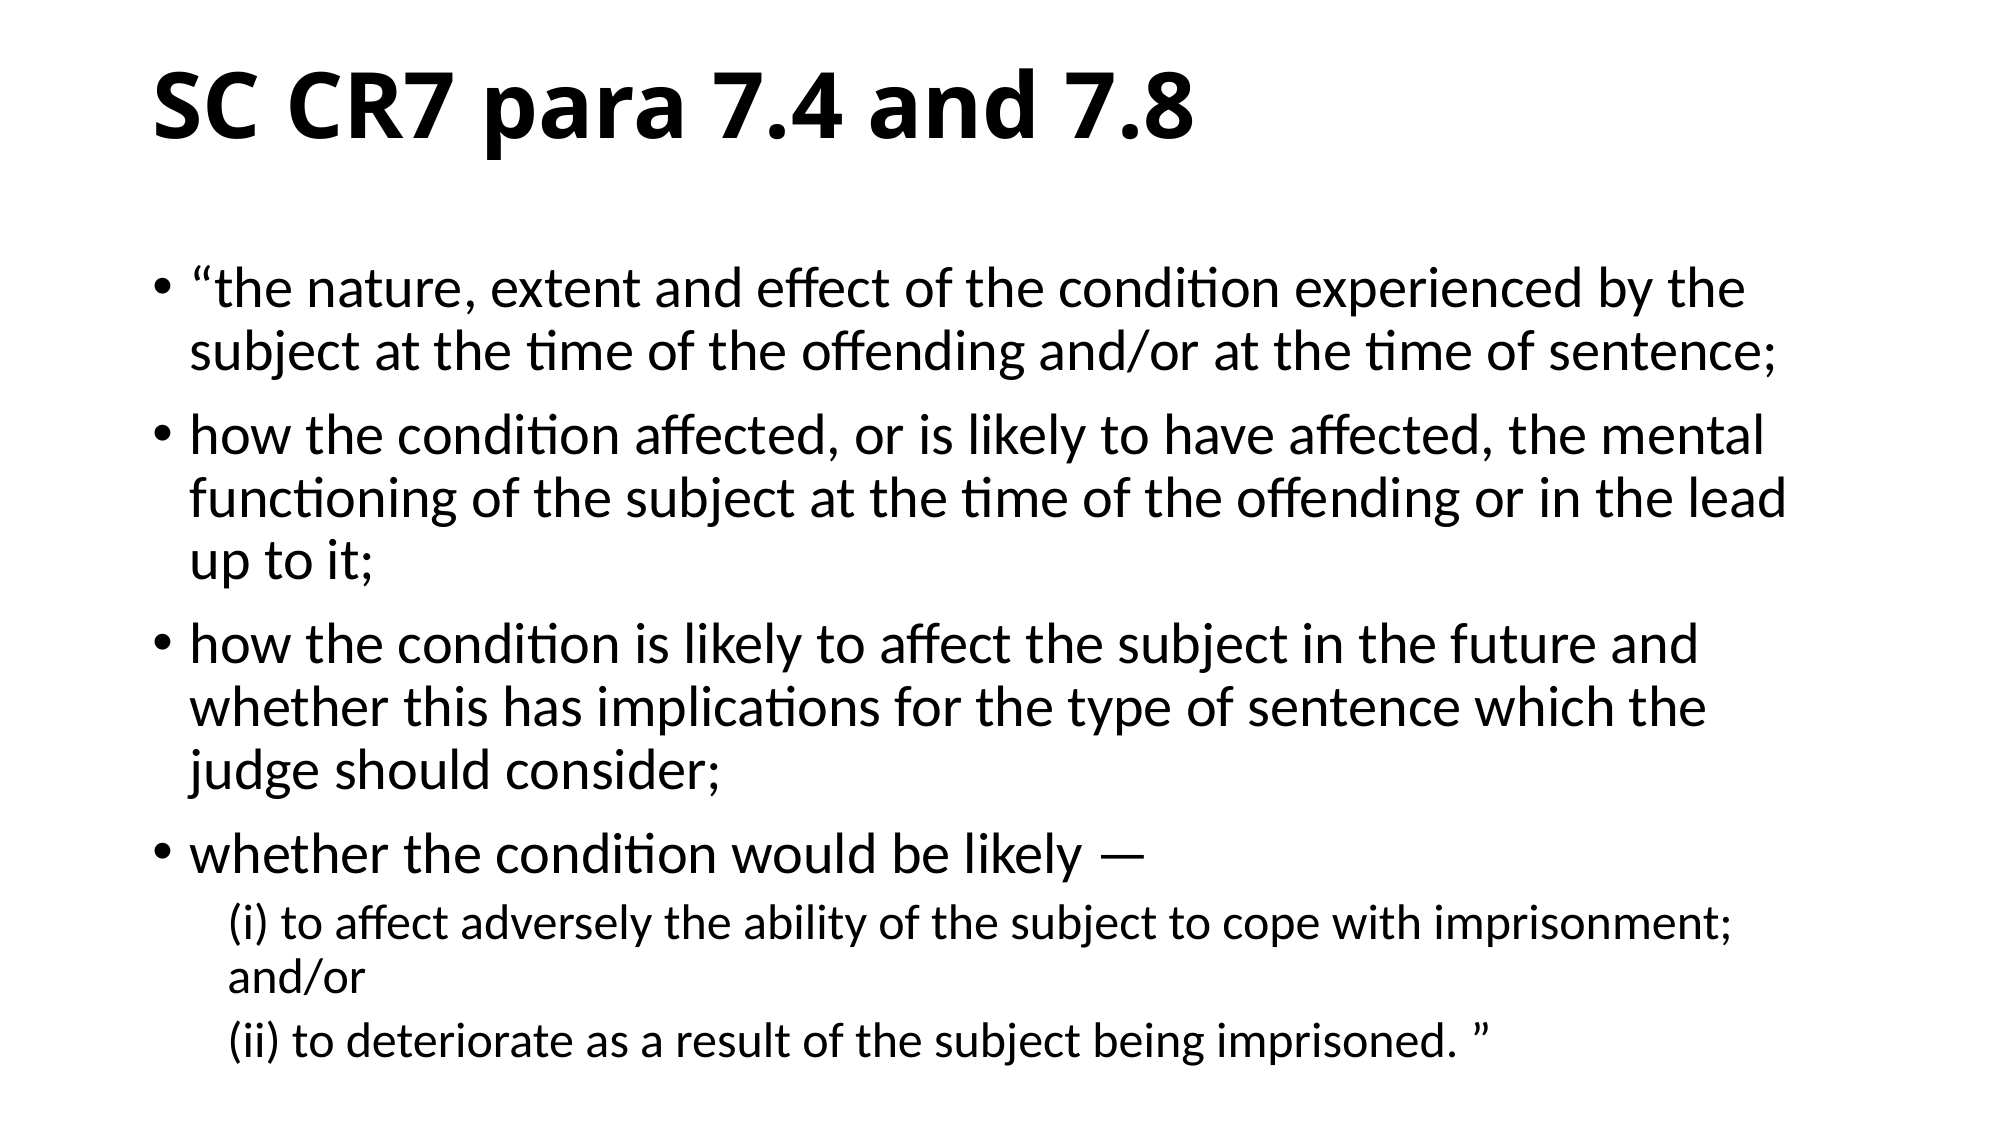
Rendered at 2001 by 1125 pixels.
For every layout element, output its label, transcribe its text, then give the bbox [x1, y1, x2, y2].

title SC CR7 para 7.4 and 7.8 [137, 0, 1863, 159]
list “the nature, extent and effect of the condition experienced by the subject at the time of the offending and/or at the time of sentence; how the condition affected, or is likely to have affected, the mental functioning of the subject at the time of the offending or in the lead up to it; how the condition is likely to affect the subject in the future and whether this has implications for the type of sentence which the judge should consider; whether the condition would be likely — (i) to affect adversely the ability of the subject to cope with imprisonment; and/or (ii) to deteriorate as a result of the subject being imprisoned. ” [137, 159, 1863, 1104]
